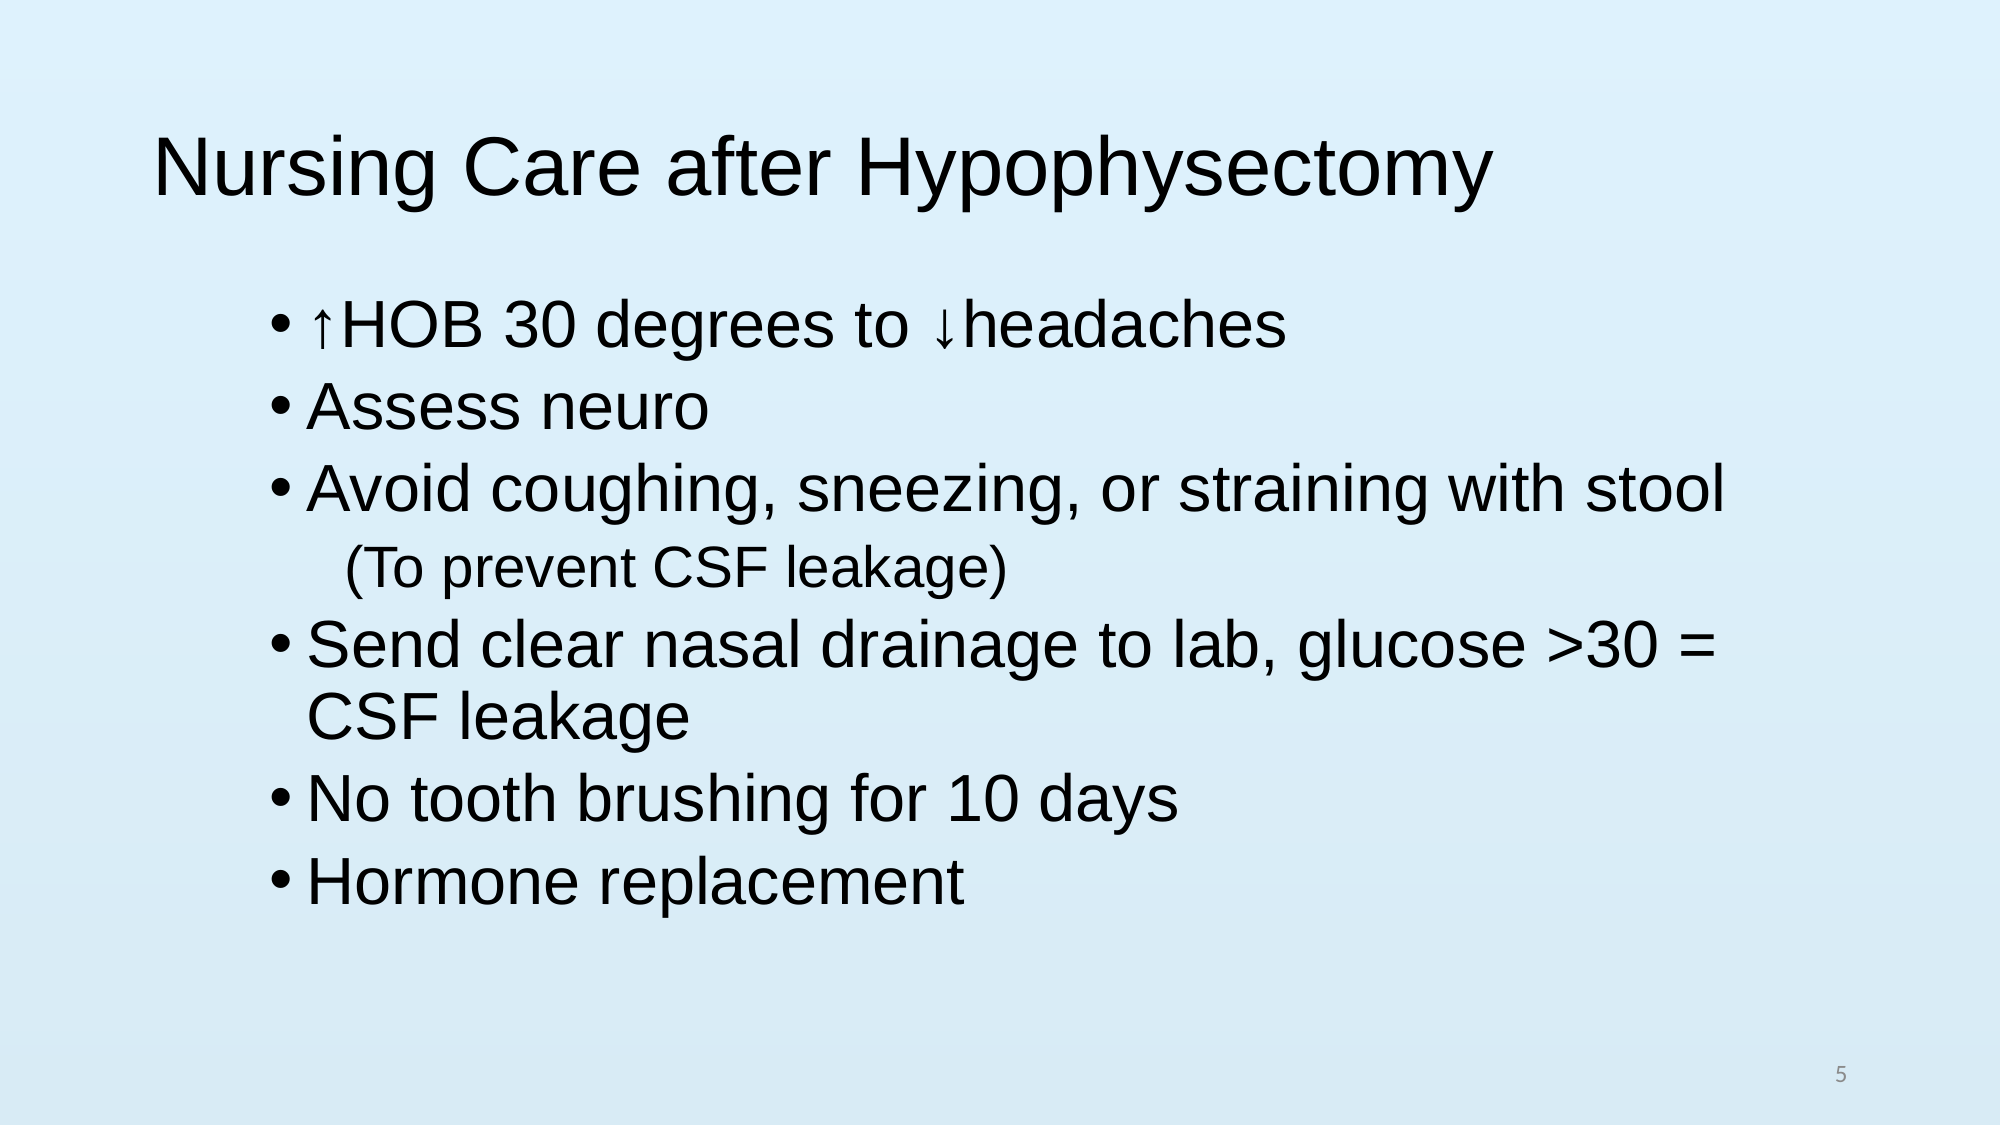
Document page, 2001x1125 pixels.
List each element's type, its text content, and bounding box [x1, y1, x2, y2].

slide_number 5 [1412, 1042, 1863, 1103]
list ↑HOB 30 degrees to ↓headaches Assess neuro Avoid coughing, sneezing, or straining with stool (To prevent CSF leakage) Send clear nasal drainage to lab, glucose­ ­­­­>30 = CSF leakage No tooth brushing for 10 days Hormone replacement [104, 191, 1848, 1043]
title Nursing Care after Hypophysectomy [137, 59, 1863, 278]
